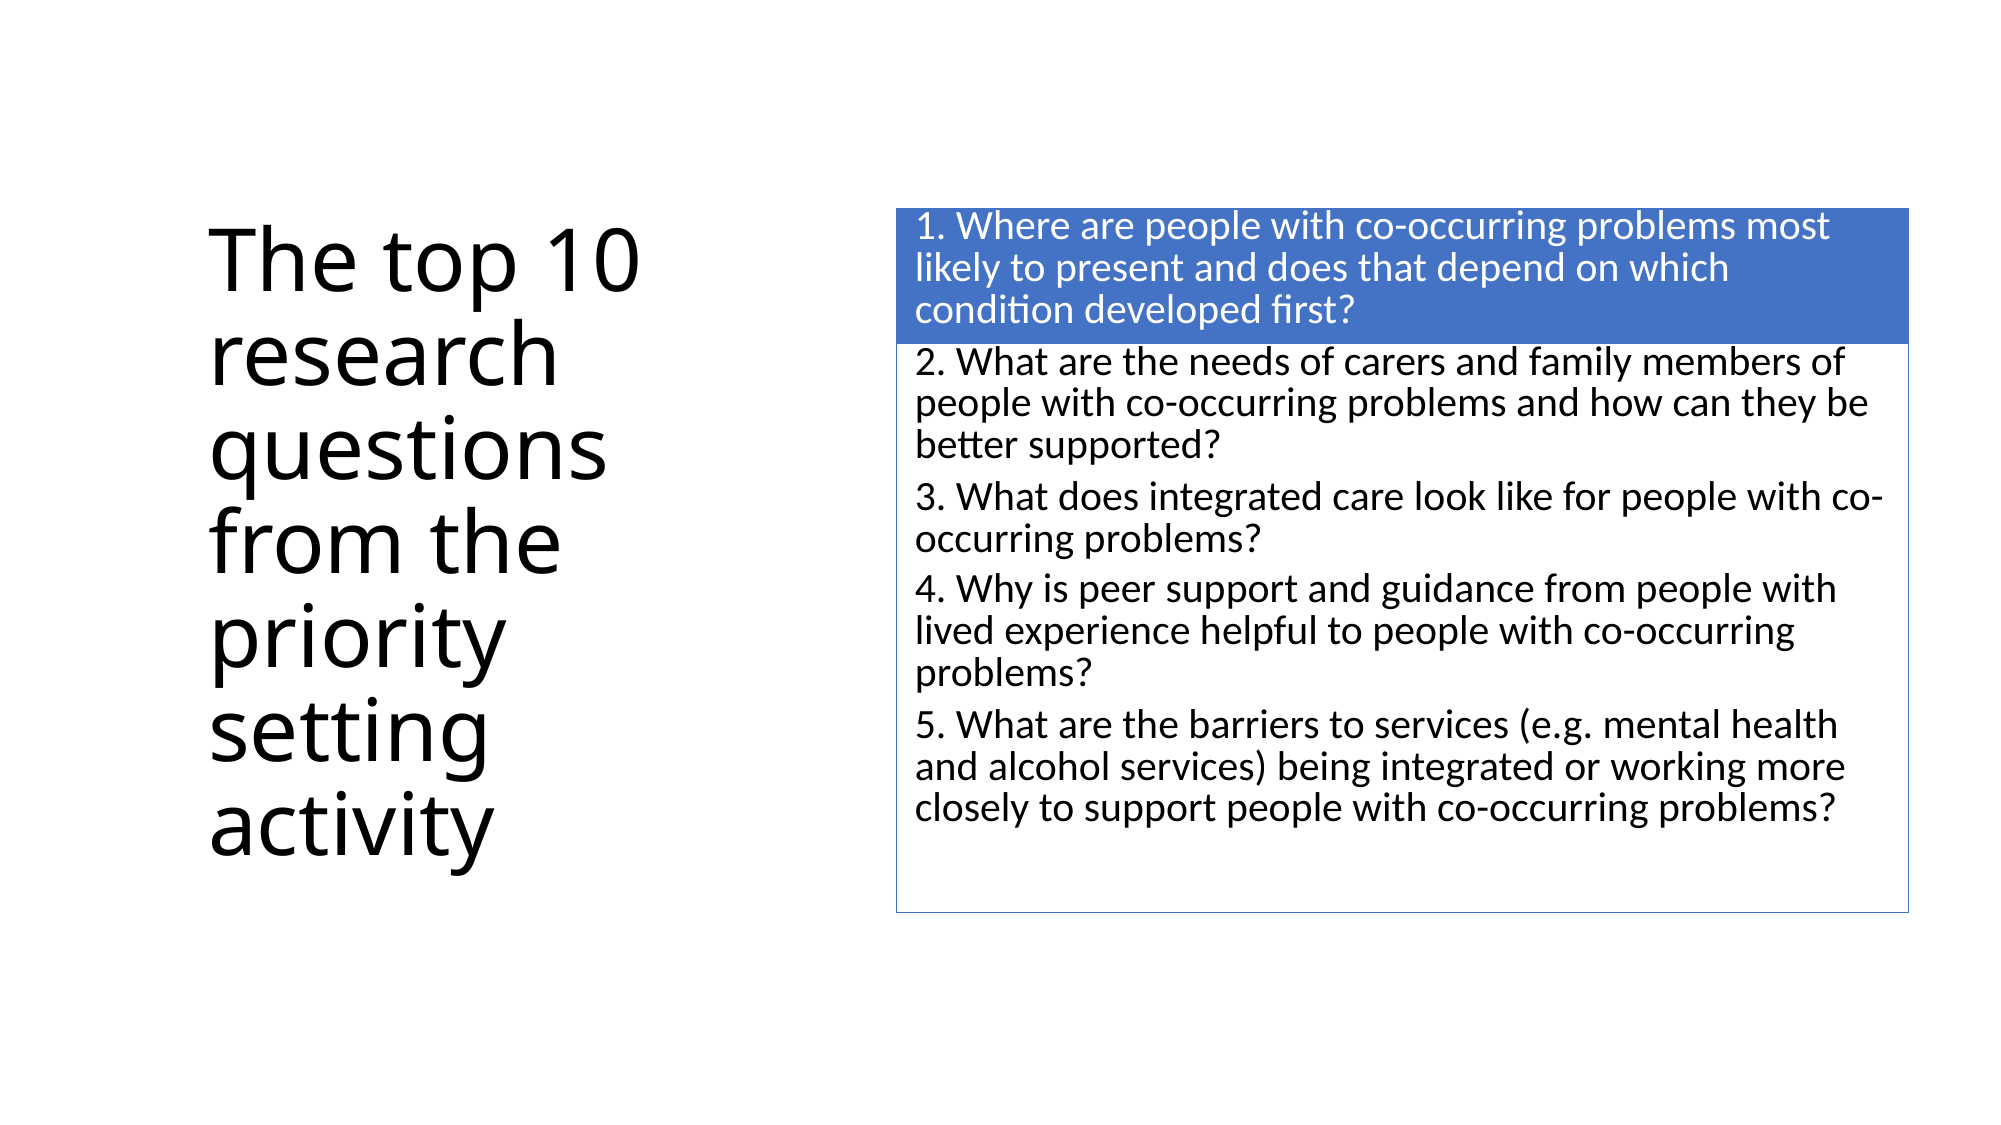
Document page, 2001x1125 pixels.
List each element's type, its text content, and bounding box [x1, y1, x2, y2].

table_cell 5. What are the barriers to services (e.g. mental health and alcohol services) being integrated or working more closely to support people with co-occurring problems? [897, 707, 1908, 912]
table_cell 4. Why is peer support and guidance from people with lived experience helpful to people with co-occurring problems? [897, 572, 1908, 707]
table_header 1. Where are people with co-occurring problems most likely to present and does that depend on which condition developed first? [897, 209, 1908, 344]
table_cell 2. What are the needs of carers and family members of people with co-occurring problems and how can they be better supported? [897, 344, 1908, 479]
title The top 10 research questions from the priority setting activity [193, 208, 771, 884]
table_cell 3. What does integrated care look like for people with co-occurring problems? [897, 479, 1908, 572]
